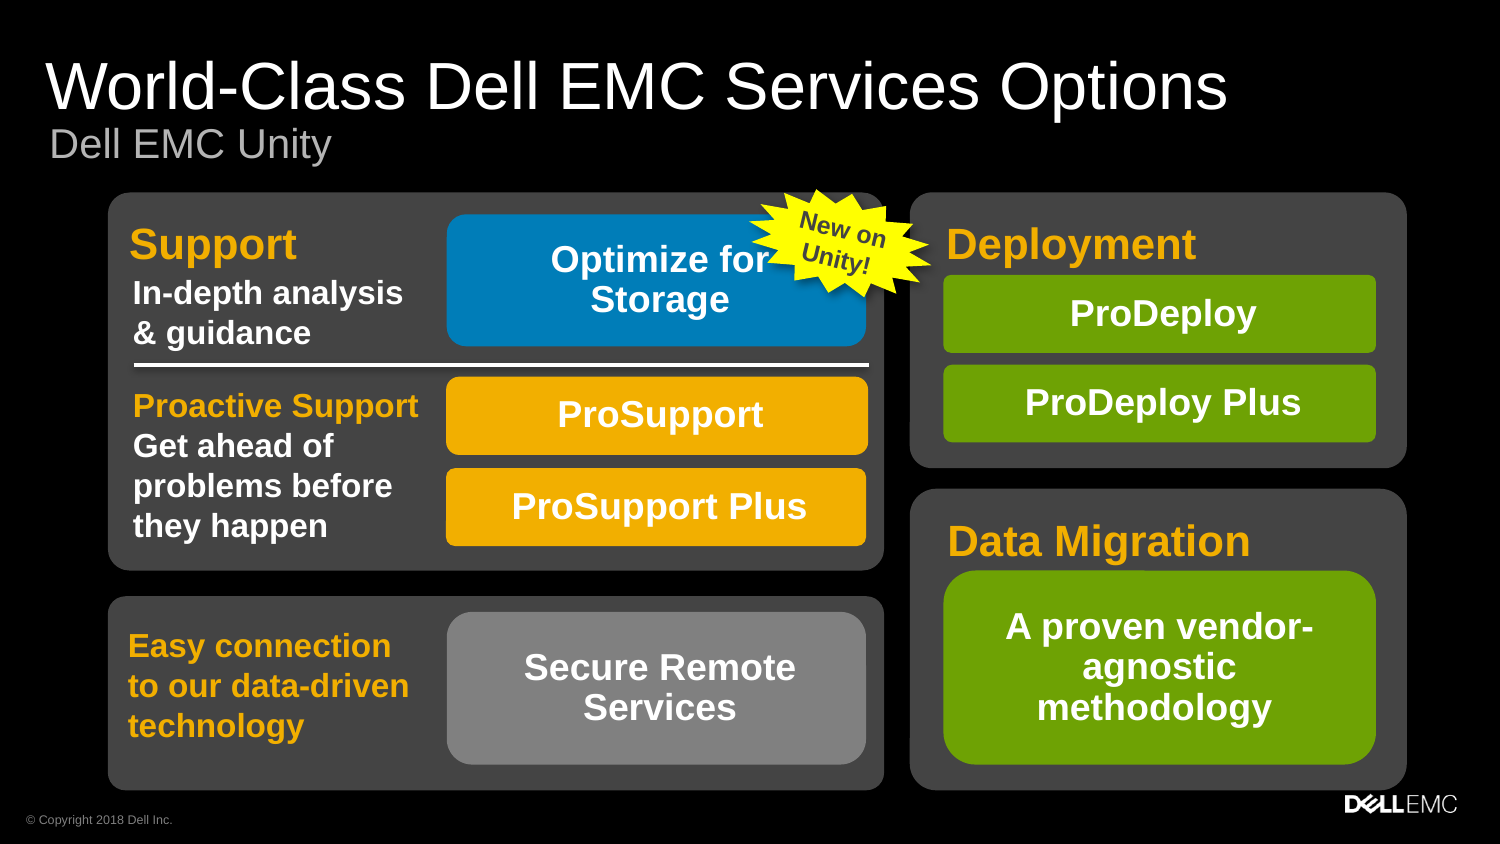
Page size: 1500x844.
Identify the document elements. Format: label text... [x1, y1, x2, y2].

title World-Class Dell EMC Services Options [45, 44, 1395, 123]
picture [1345, 793, 1457, 814]
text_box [107, 192, 1407, 791]
text_box Dell EMC Unity [34, 114, 1351, 175]
